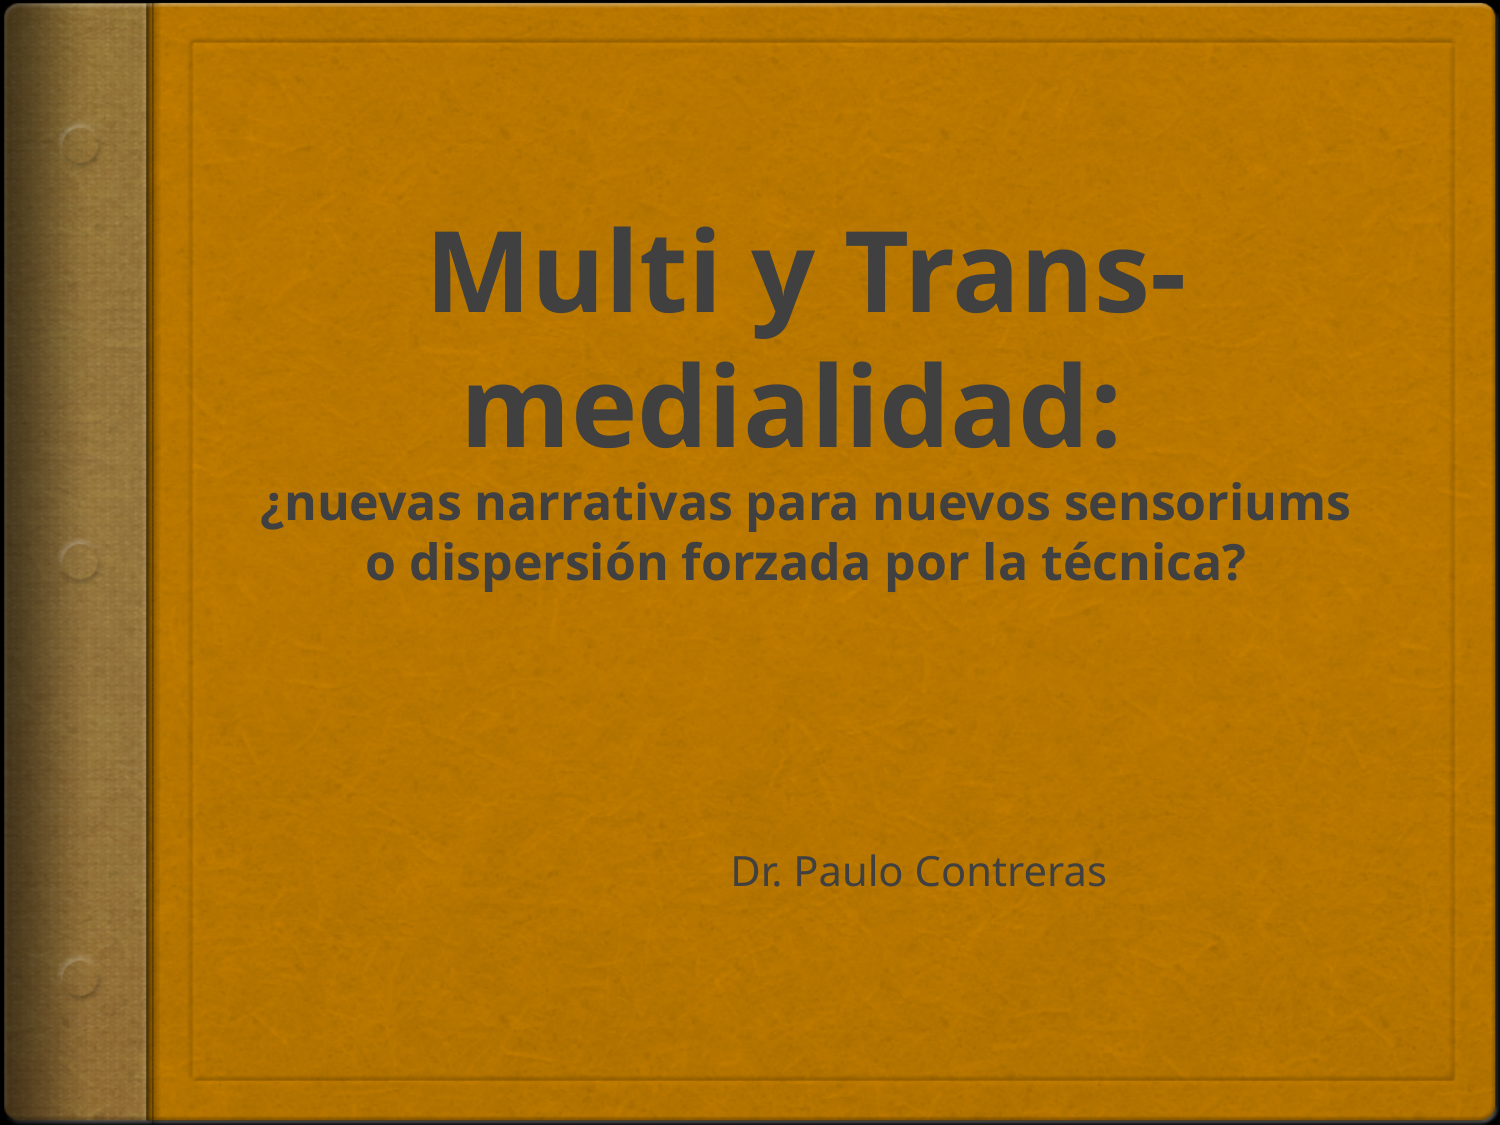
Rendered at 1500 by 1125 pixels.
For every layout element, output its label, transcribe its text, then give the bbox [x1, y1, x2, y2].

subtitle Dr. Paulo Contreras [337, 837, 1500, 1125]
picture [0, 0, 1500, 1125]
title Multi y Trans-medialidad: ¿nuevas narrativas para nuevos sensoriums o dispersión forzada por la técnica? [225, 294, 1388, 598]
